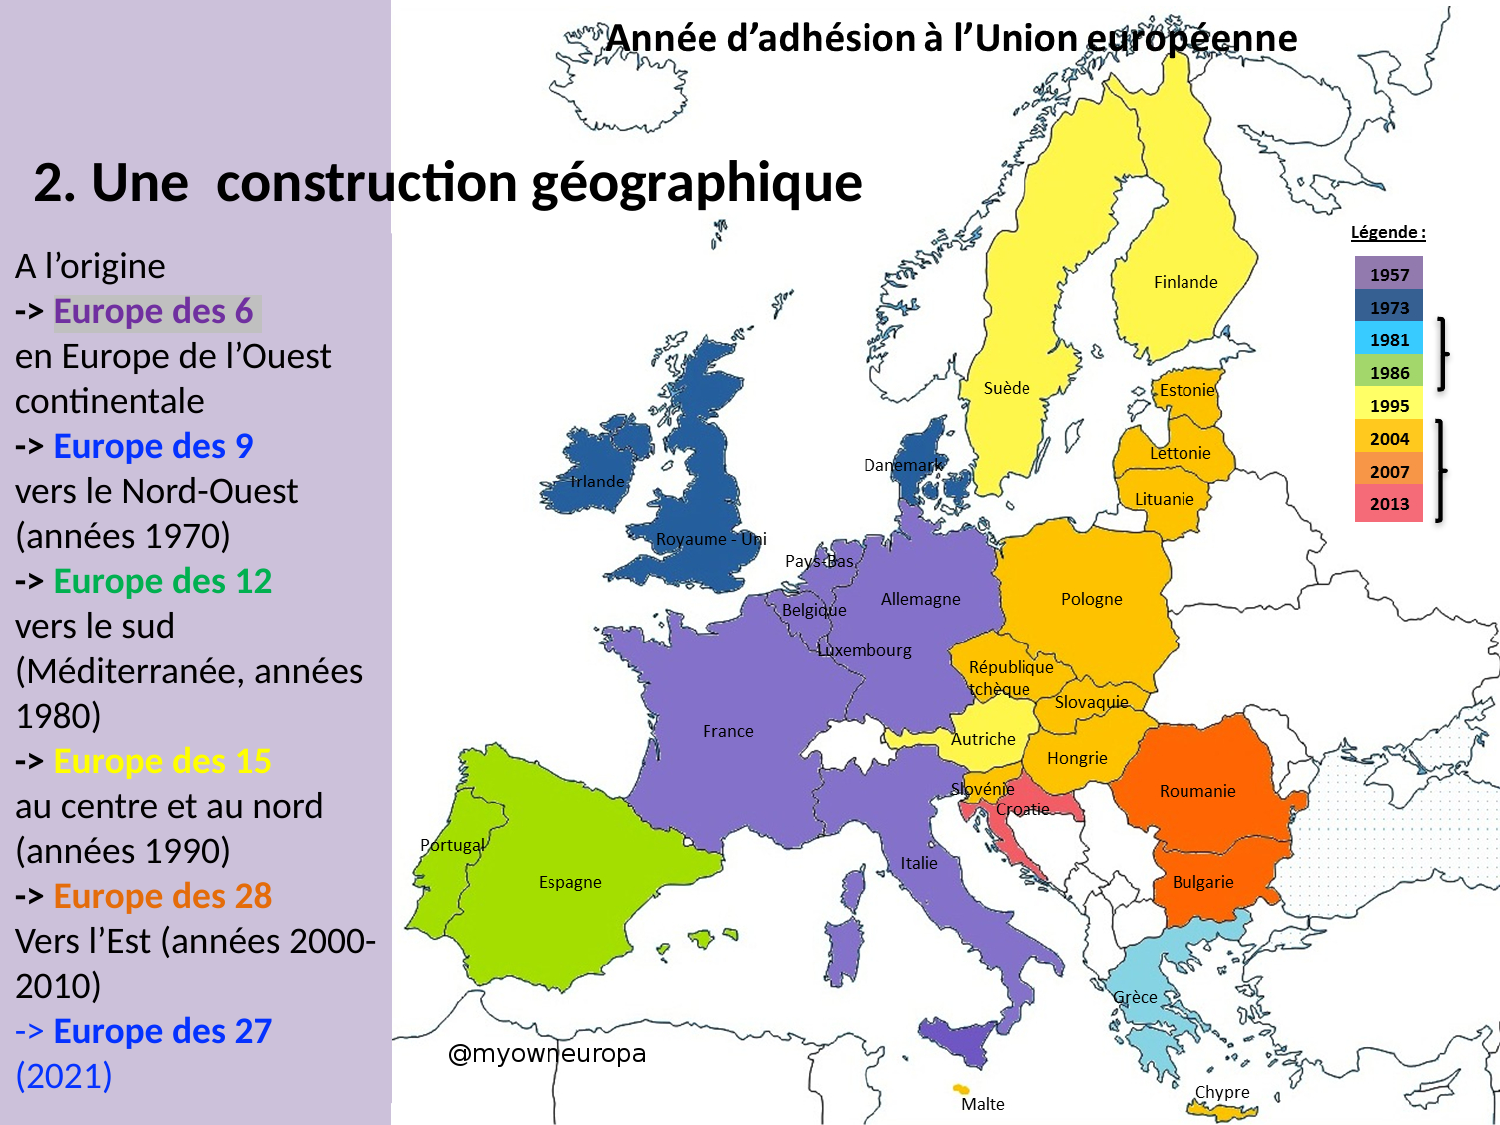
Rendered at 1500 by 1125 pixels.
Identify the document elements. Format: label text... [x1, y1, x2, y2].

text_box 2. Une construction géographique [18, 20, 386, 233]
picture [391, 0, 1500, 1125]
text_box A l’origine -> Europe des 6 en Europe de l’Ouest continentale -> Europe des 9 vers le Nord-Ouest (années 1970) -> Europe des 12 vers le sud (Méditerranée, années 1980) -> Europe des 15 au centre et au nord (années 1990) -> Europe des 28 Vers l’Est (années 2000-2010) -> Europe des 27 (2021) [0, 233, 386, 1104]
